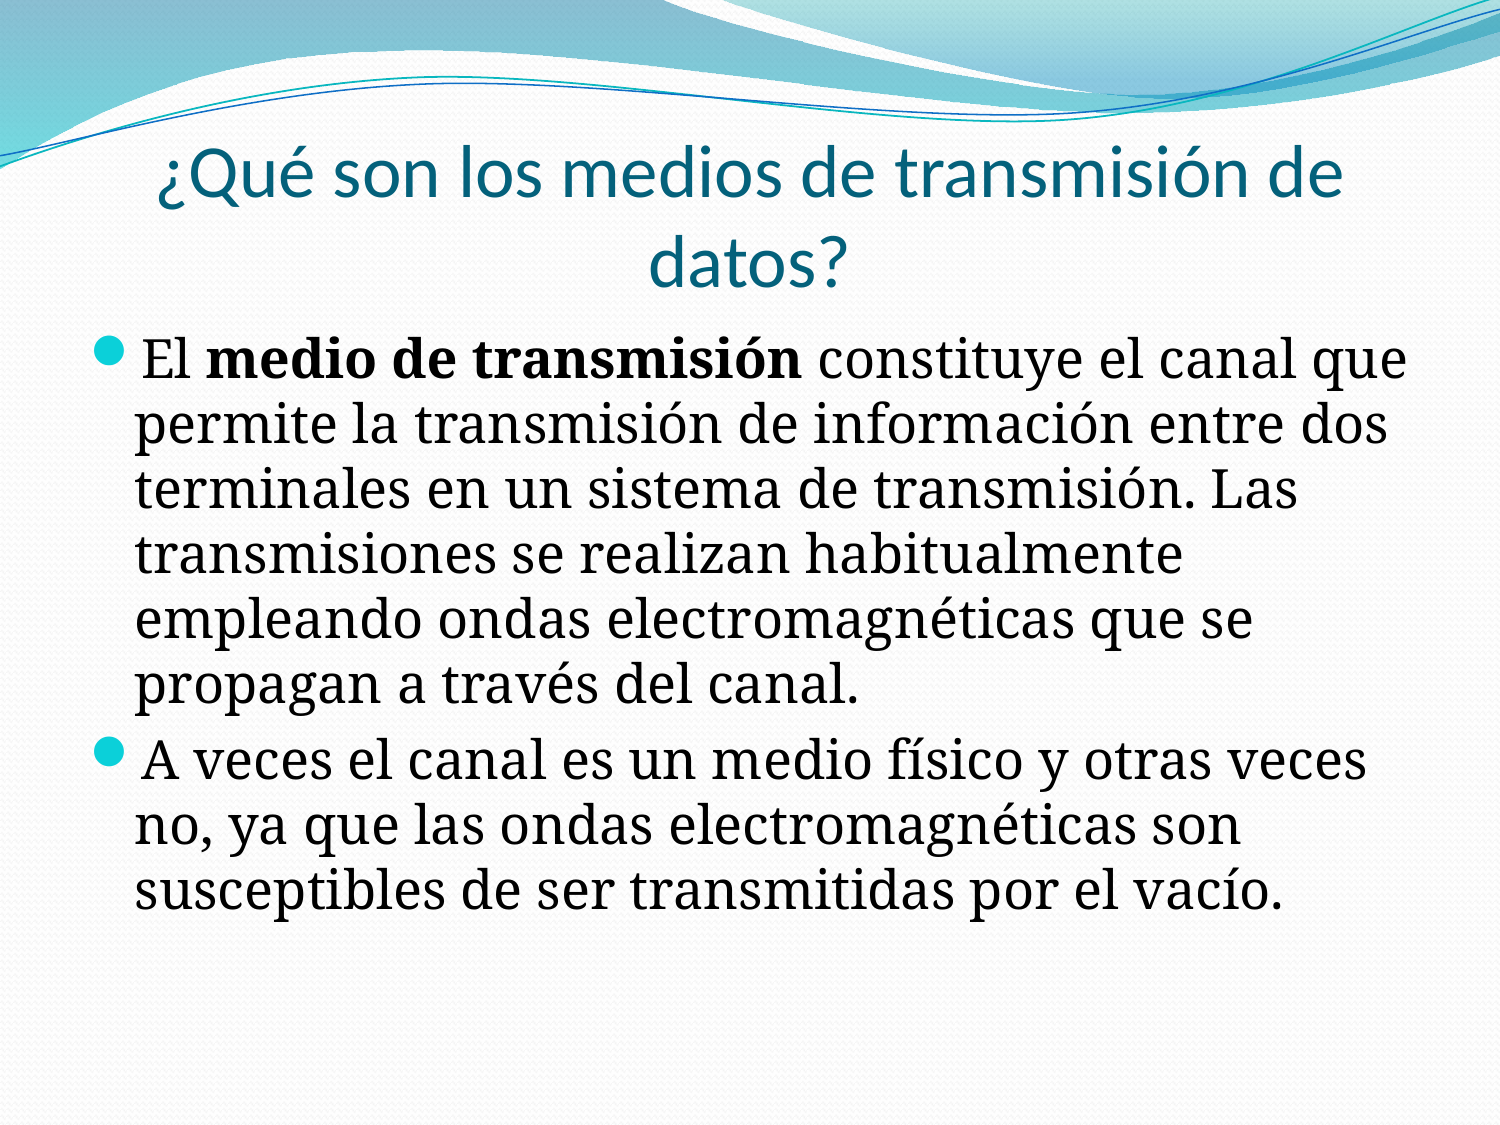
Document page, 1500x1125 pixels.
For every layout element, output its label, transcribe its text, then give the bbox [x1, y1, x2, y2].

title ¿Qué son los medios de transmisión de datos? [75, 115, 1425, 303]
list El medio de transmisión constituye el canal que permite la transmisión de información entre dos terminales en un sistema de transmisión. Las transmisiones se realizan habitualmente empleando ondas electromagnéticas que se propagan a través del canal. A veces el canal es un medio físico y otras veces no, ya que las ondas electromagnéticas son susceptibles de ser transmitidas por el vacío. [75, 317, 1425, 1038]
